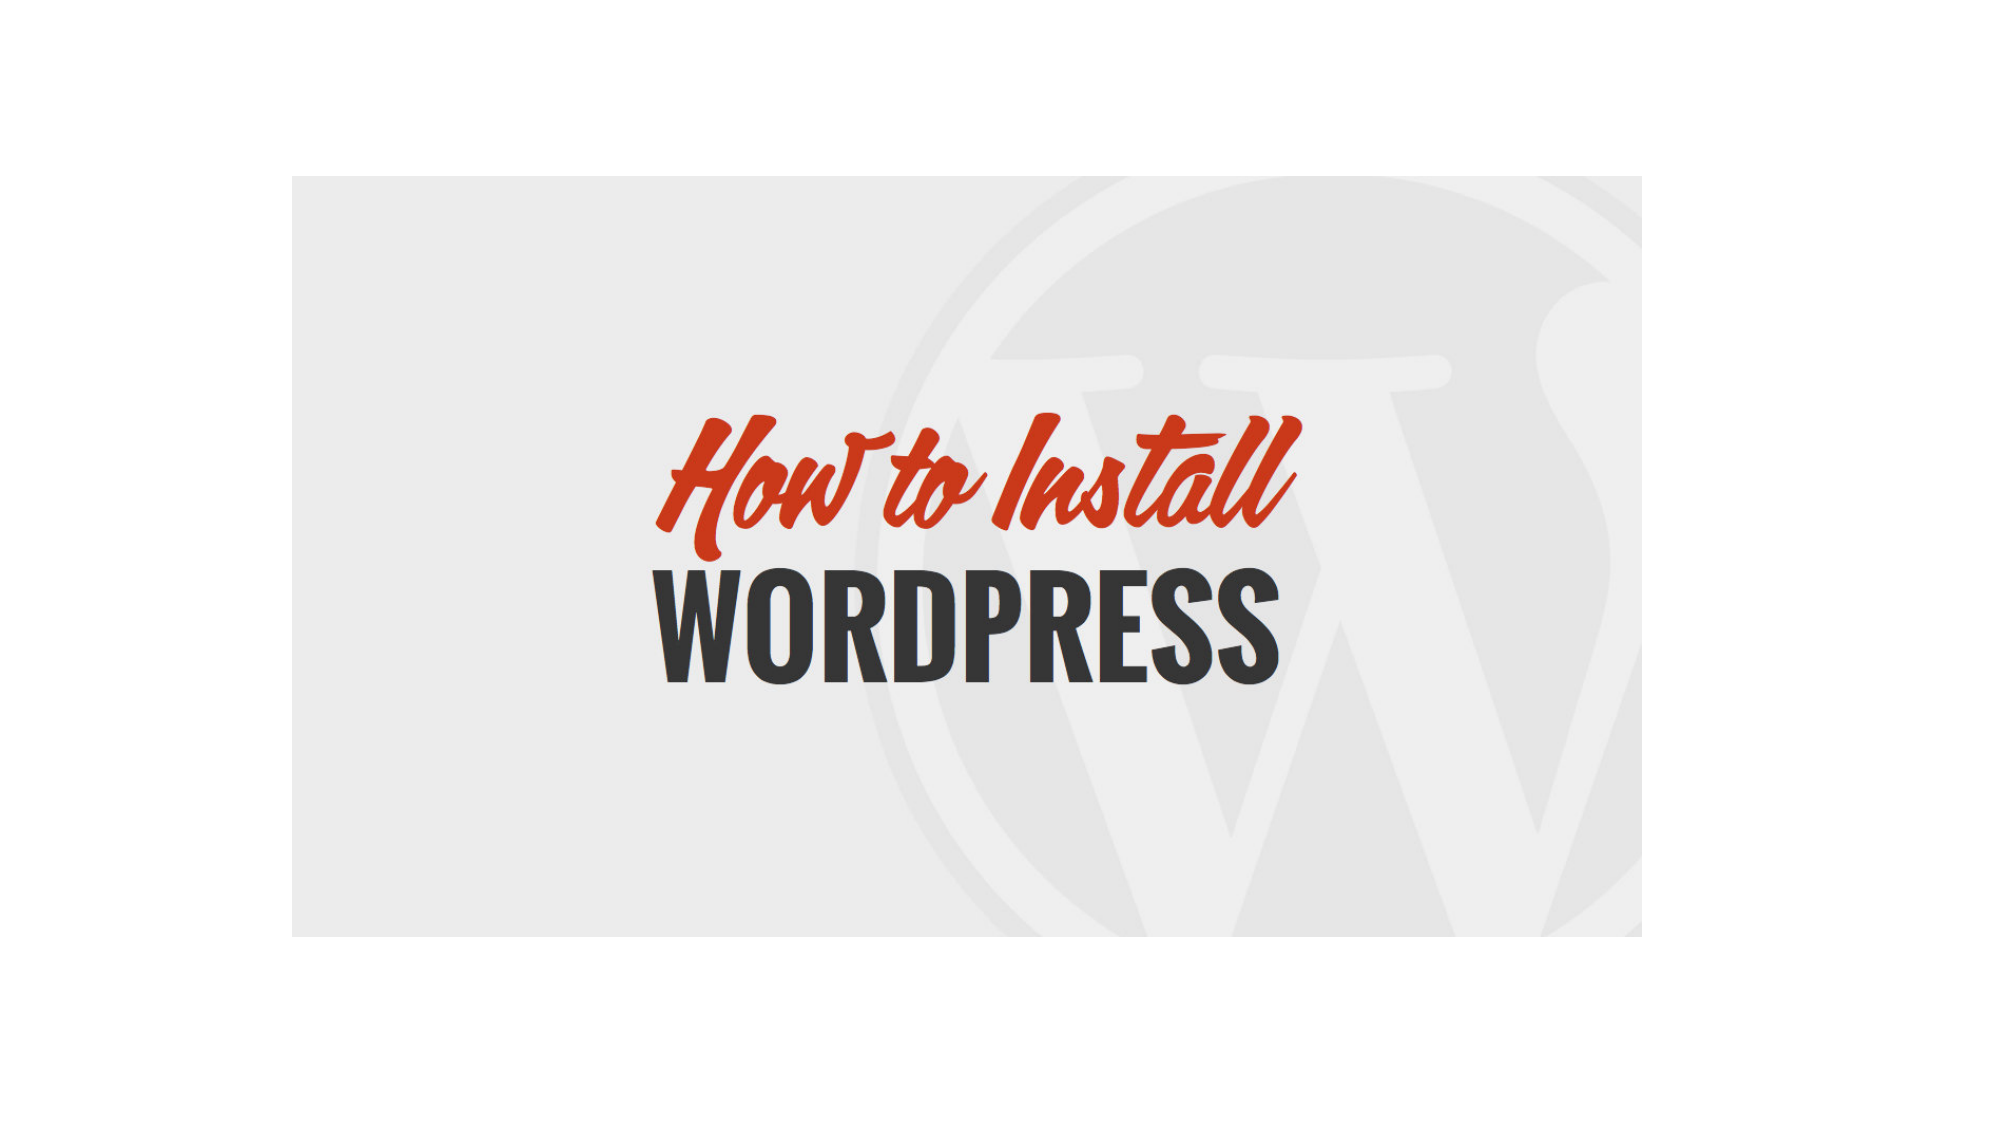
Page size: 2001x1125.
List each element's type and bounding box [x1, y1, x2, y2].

list [291, 176, 1642, 937]
